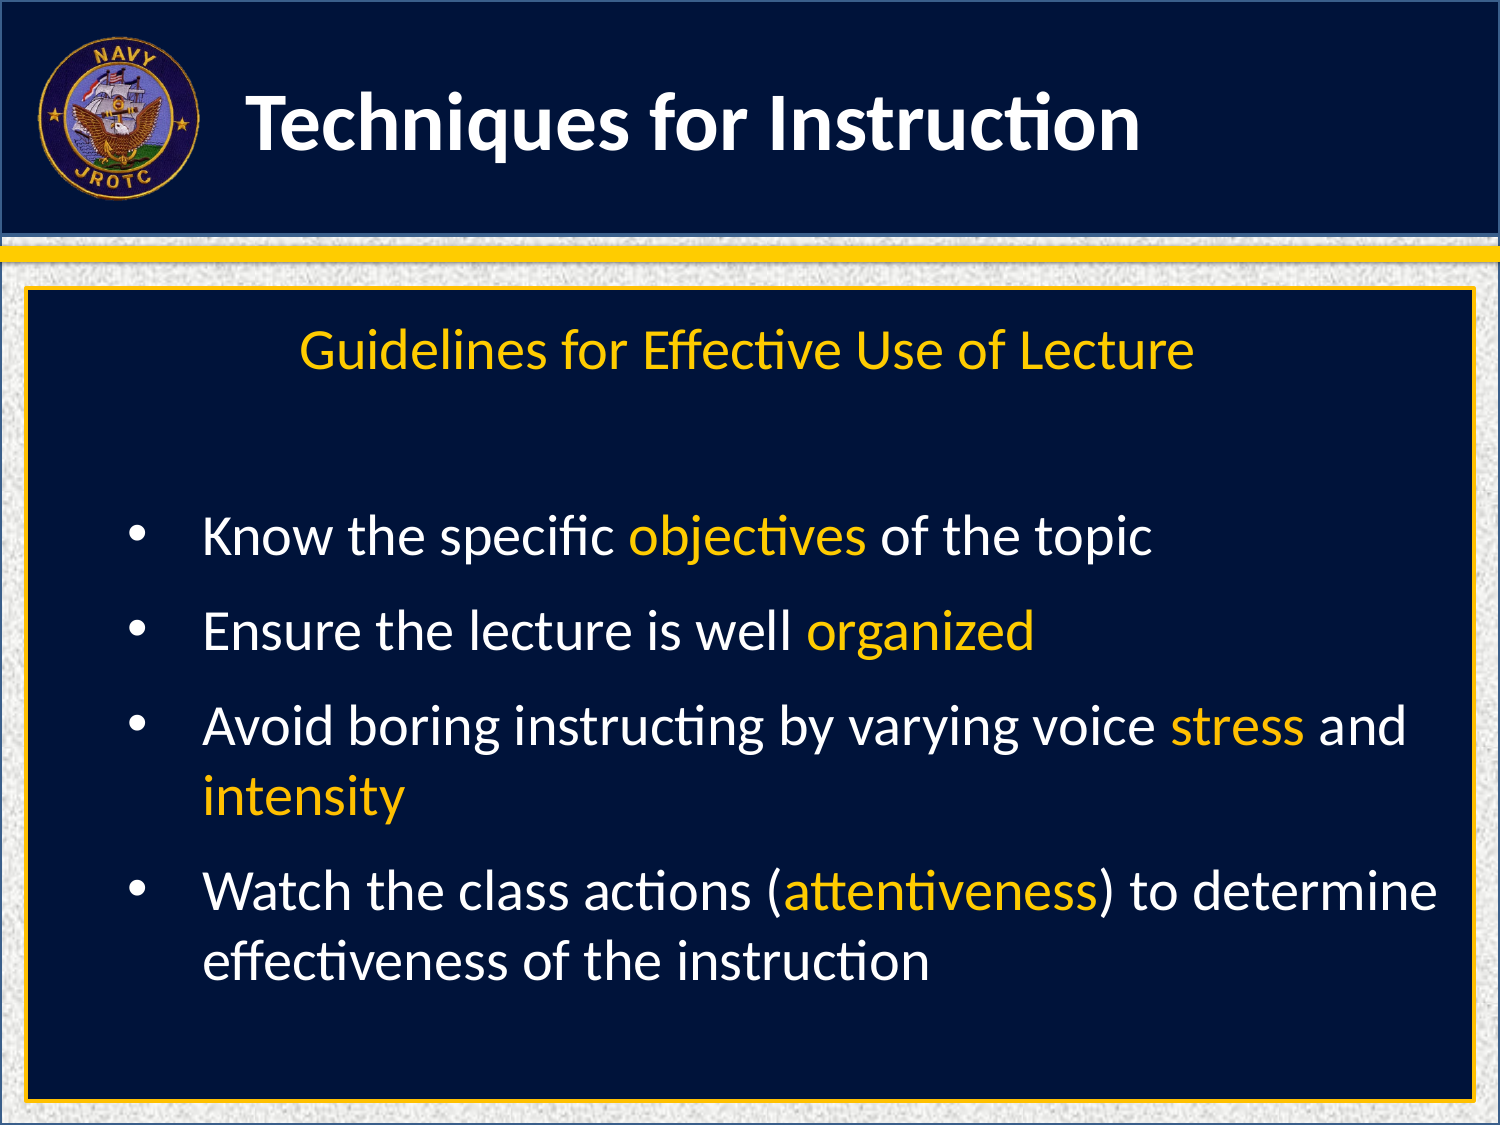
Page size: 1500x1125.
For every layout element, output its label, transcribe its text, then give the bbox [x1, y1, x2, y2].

picture [37, 34, 200, 201]
picture [2, 262, 1498, 1123]
text_box Know the specific objectives of the topic Ensure the lecture is well organized Avoid boring instructing by varying voice stress and intensity Watch the class actions (attentiveness) to determine effectiveness of the instruction [37, 464, 1459, 1000]
picture [2, 237, 1498, 246]
list Techniques for Instruction [243, 64, 1449, 170]
text_box Guidelines for Effective Use of Lecture [47, 304, 1449, 389]
